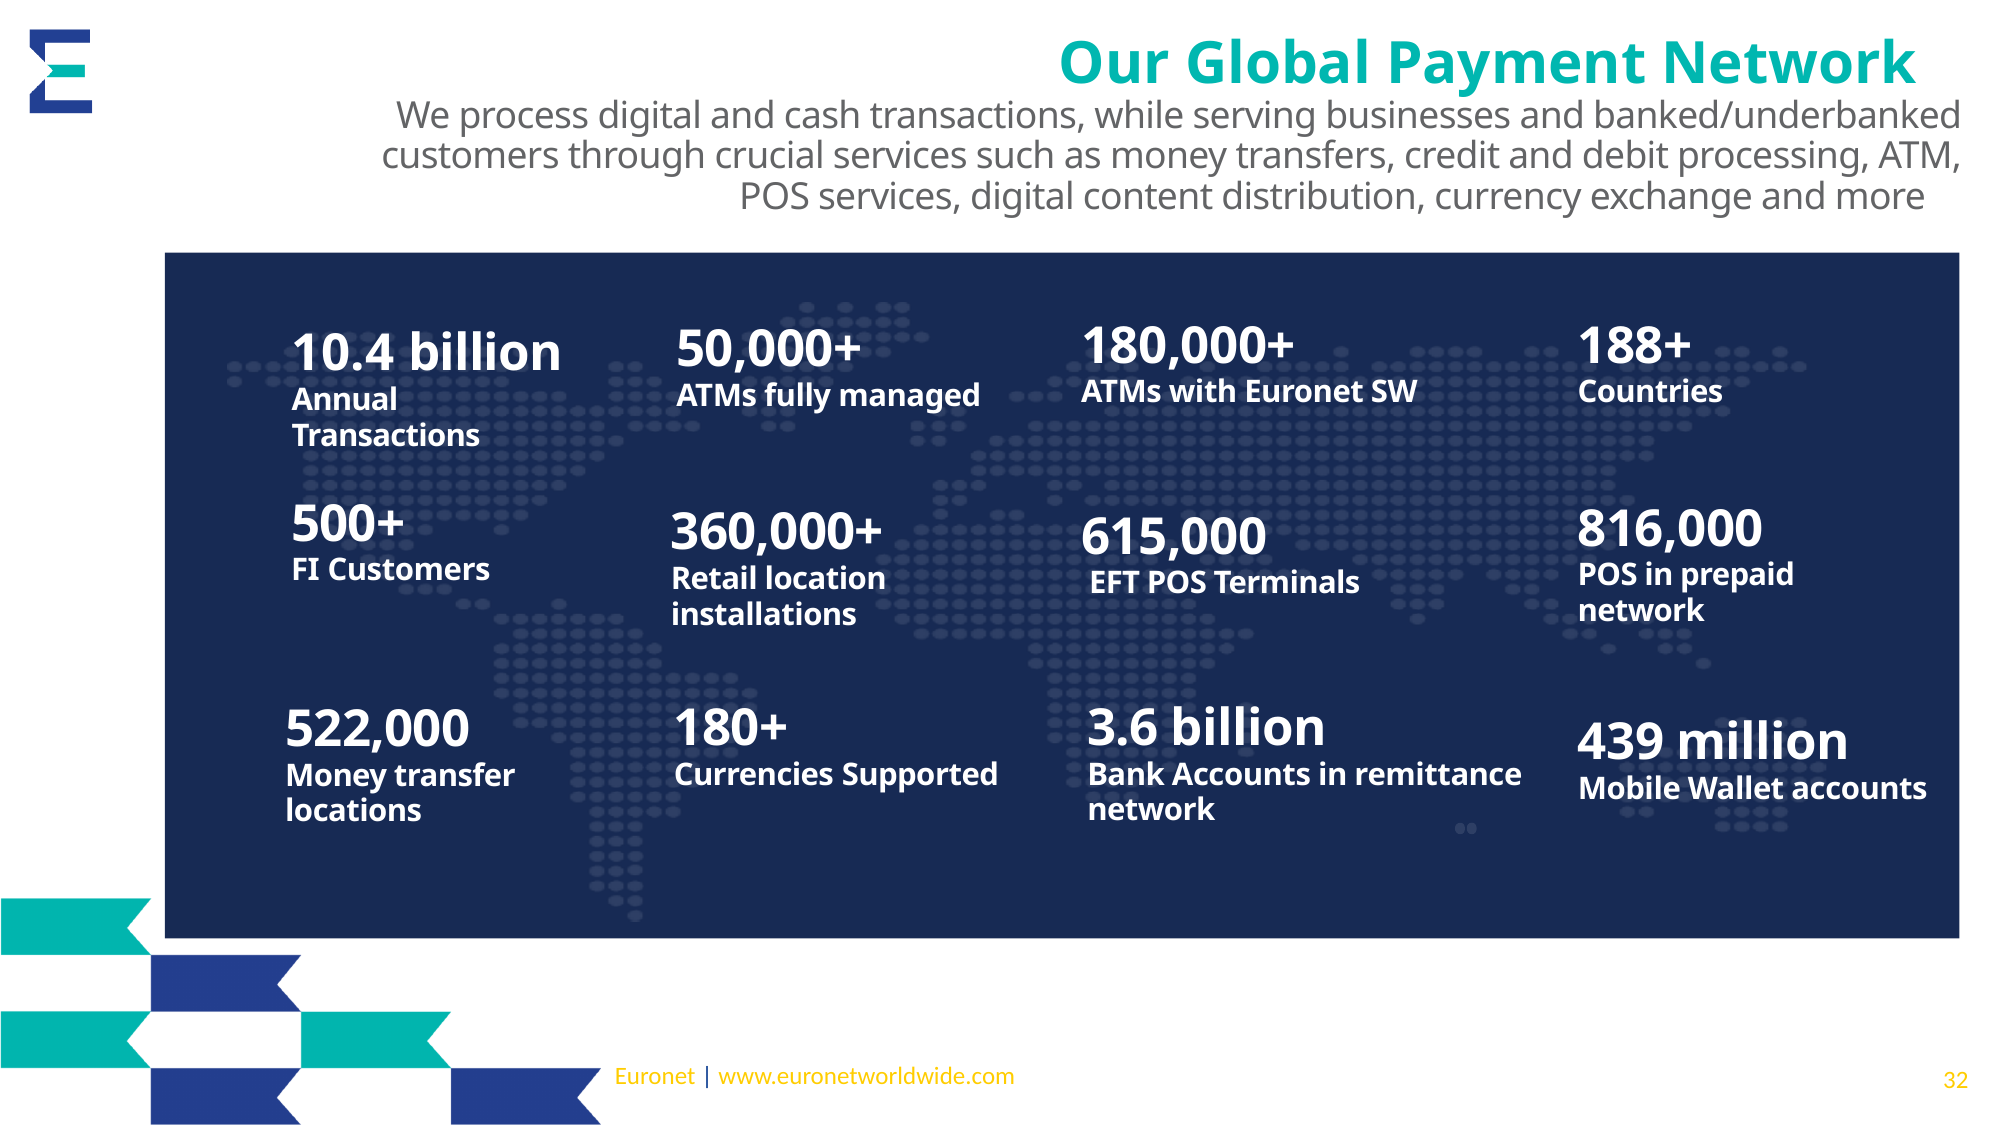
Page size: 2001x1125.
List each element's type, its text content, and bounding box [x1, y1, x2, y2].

picture [29, 29, 96, 114]
picture [1, 899, 601, 1125]
text_box Our Global Payment Network [510, 15, 1978, 88]
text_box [164, 252, 1960, 939]
text_box We process digital and cash transactions, while serving businesses and banked/underbanked customers through crucial services such as money transfers, credit and debit processing, ATM, POS services, digital content distribution, currency exchange and more [339, 88, 1978, 229]
